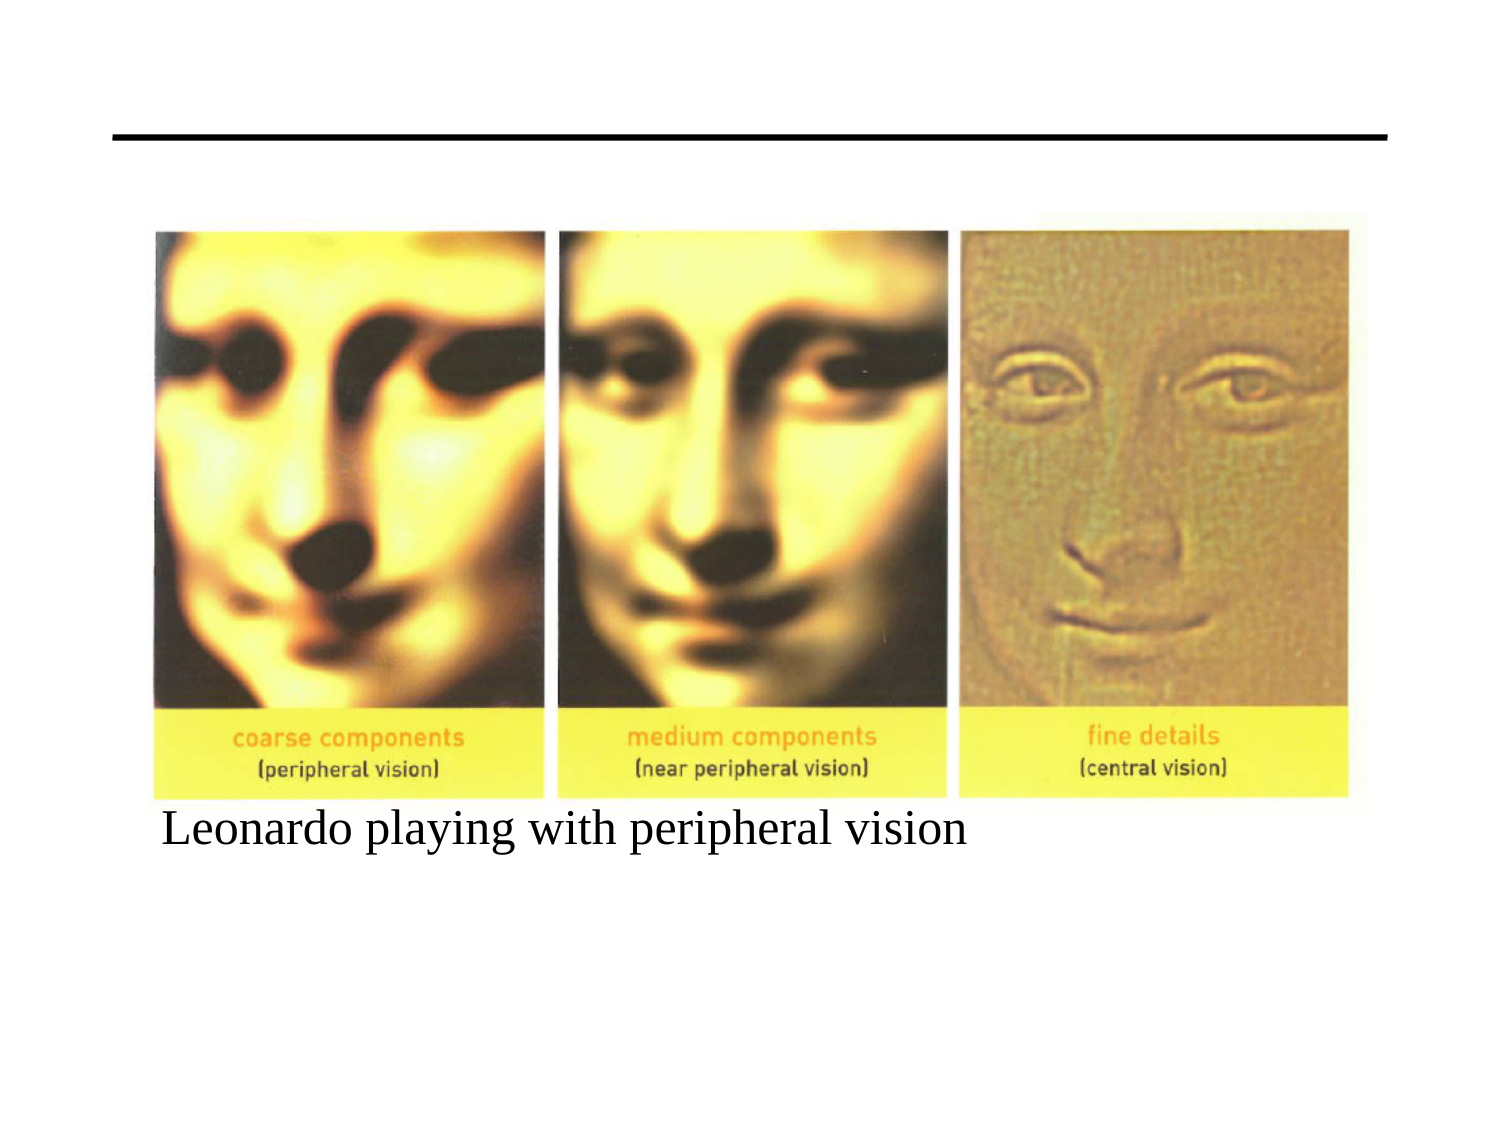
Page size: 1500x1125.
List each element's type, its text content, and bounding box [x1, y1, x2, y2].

text_box Leonardo playing with peripheral vision [146, 825, 983, 863]
picture [137, 212, 1368, 817]
